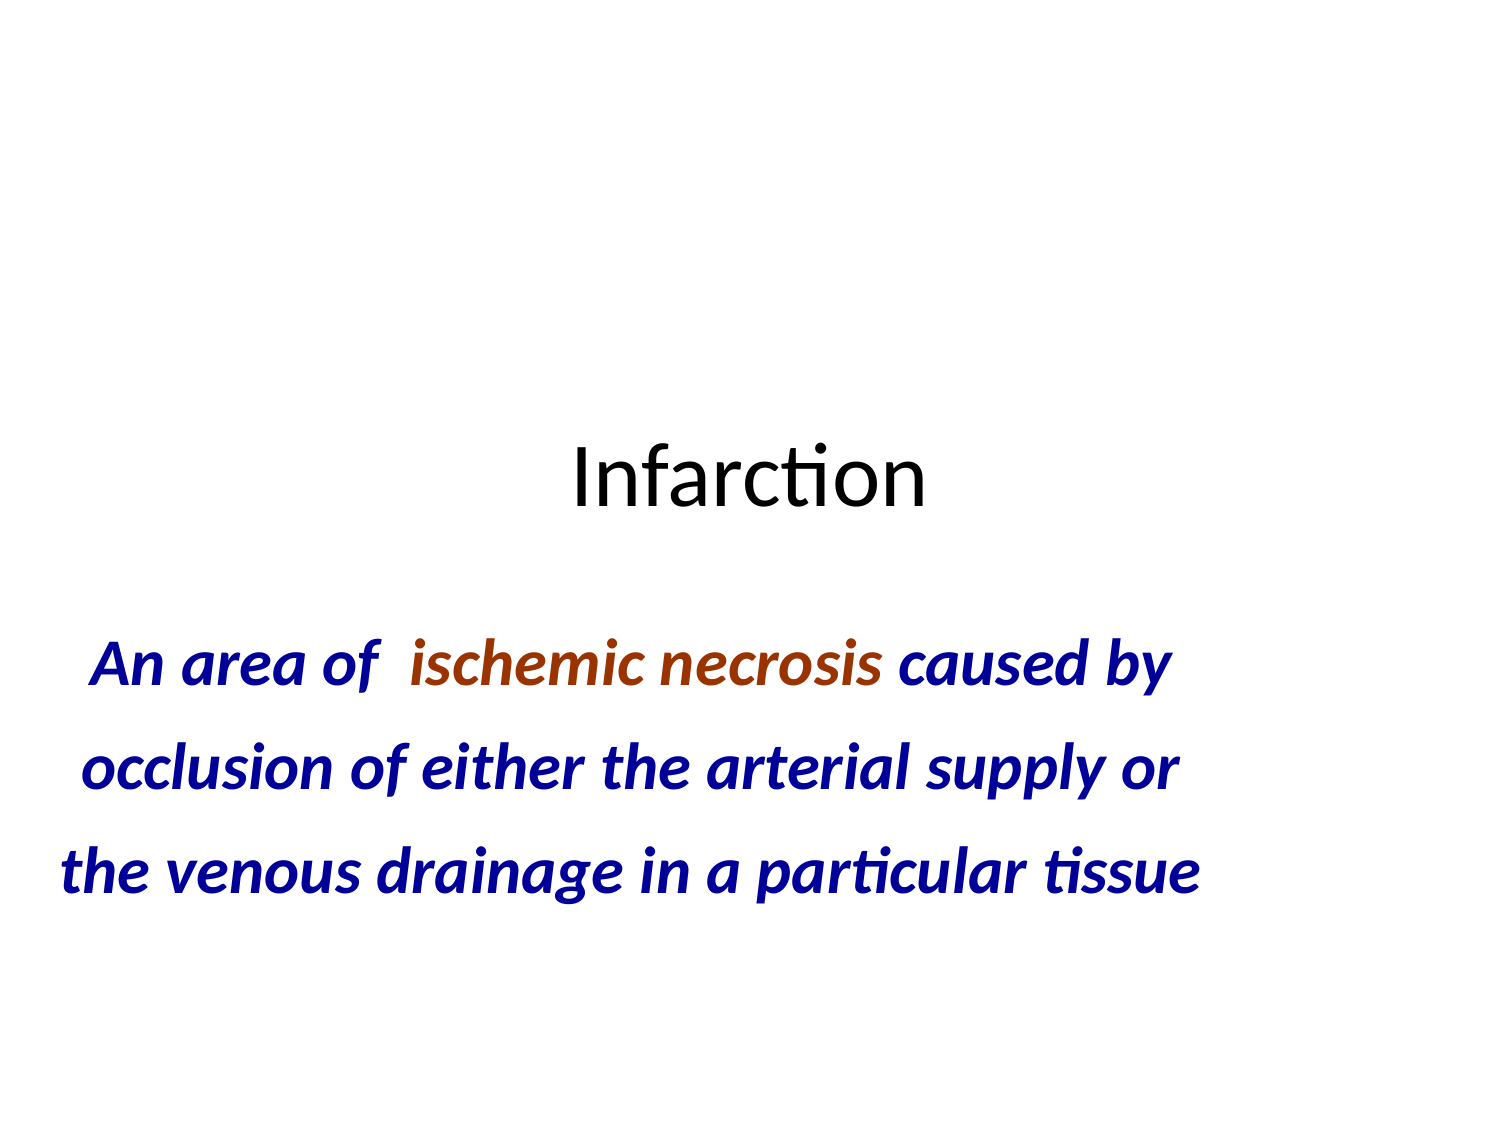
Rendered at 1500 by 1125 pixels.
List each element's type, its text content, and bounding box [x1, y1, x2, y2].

title Infarction [112, 349, 1388, 591]
subtitle An area of ischemic necrosis caused by occlusion of either the arterial supply or the venous drainage in a particular tissue [37, 587, 1225, 975]
